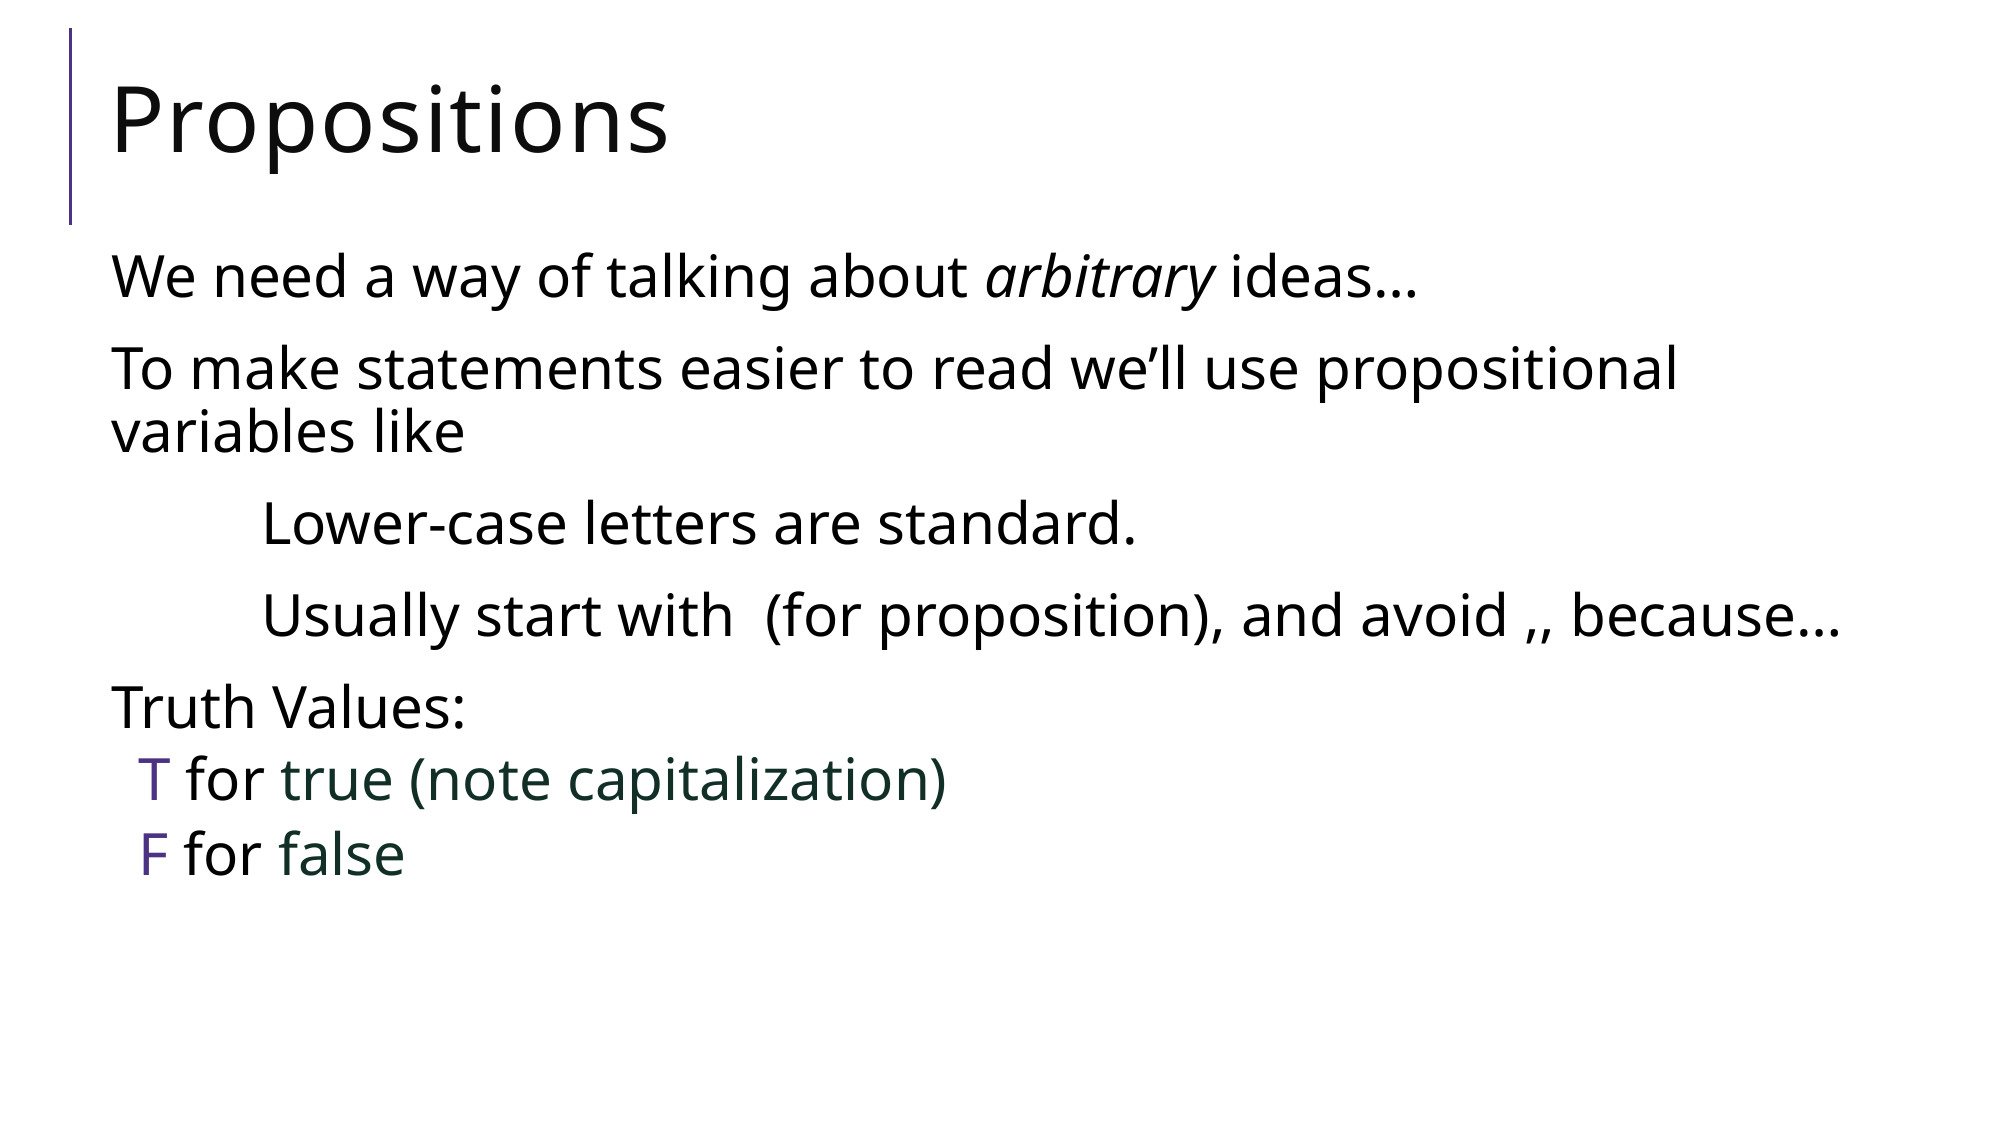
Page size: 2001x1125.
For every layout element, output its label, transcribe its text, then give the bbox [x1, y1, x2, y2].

title Propositions [94, 43, 1930, 210]
